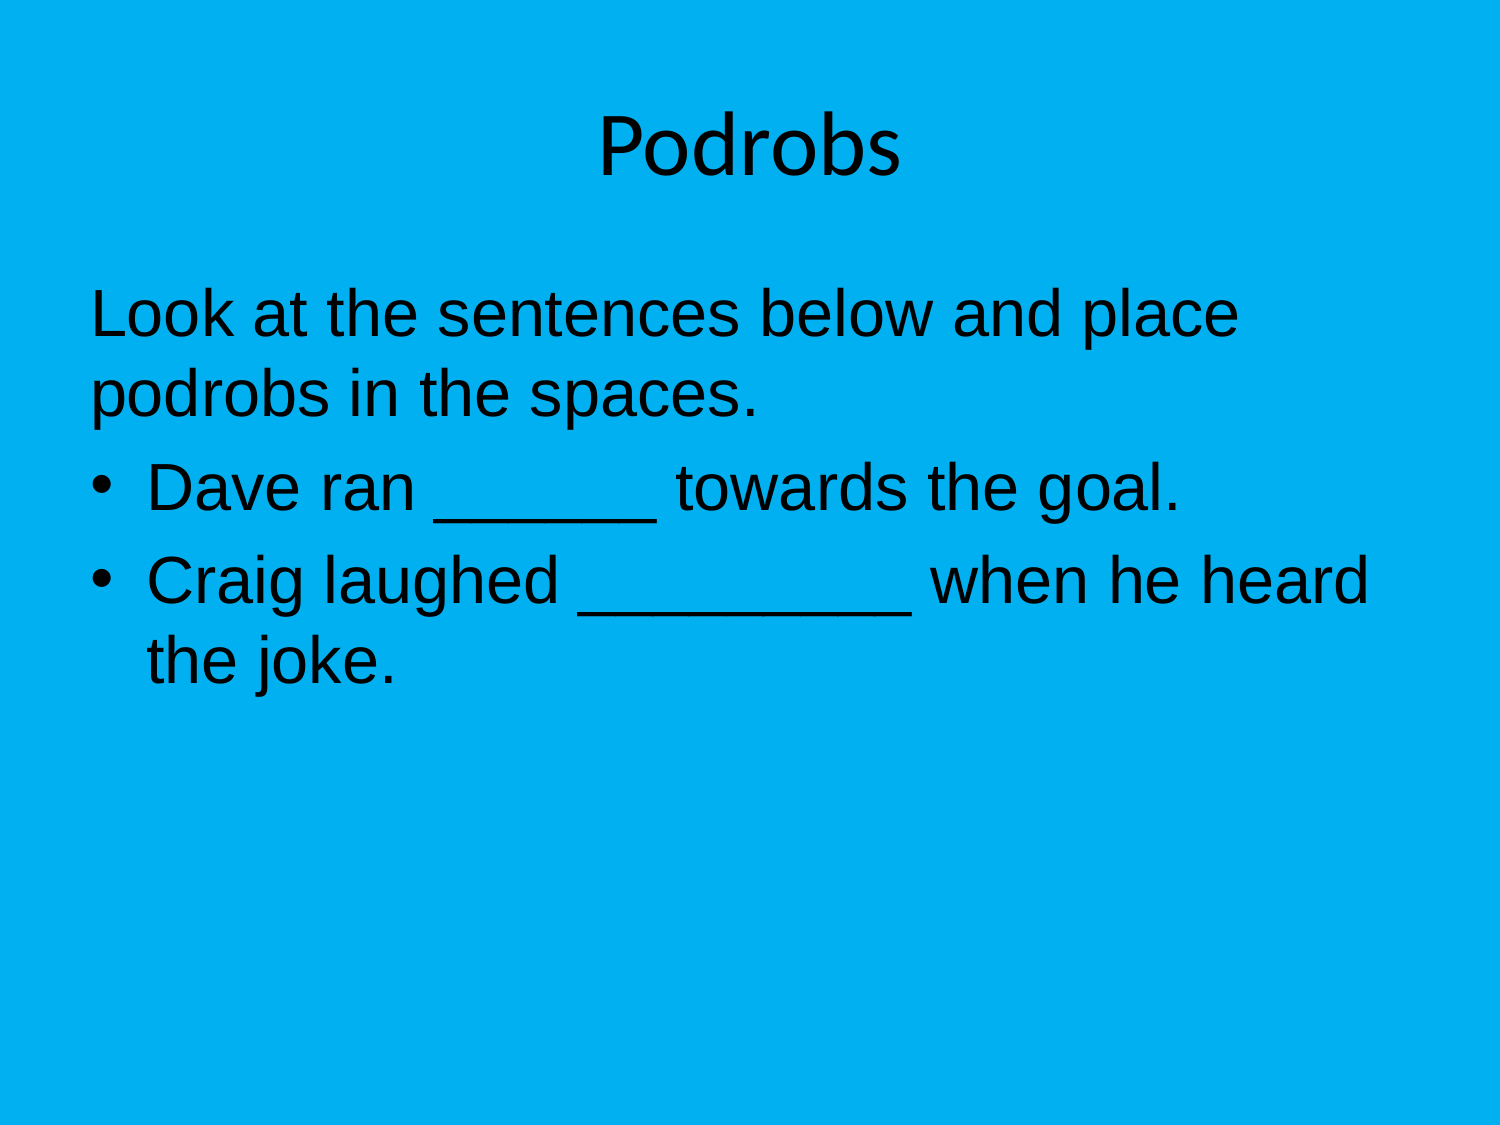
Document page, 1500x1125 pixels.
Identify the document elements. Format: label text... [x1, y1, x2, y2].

title Podrobs [75, 45, 1425, 233]
list Look at the sentences below and place podrobs in the spaces. Dave ran ______ towards the goal. Craig laughed _________ when he heard the joke. [75, 262, 1425, 1005]
